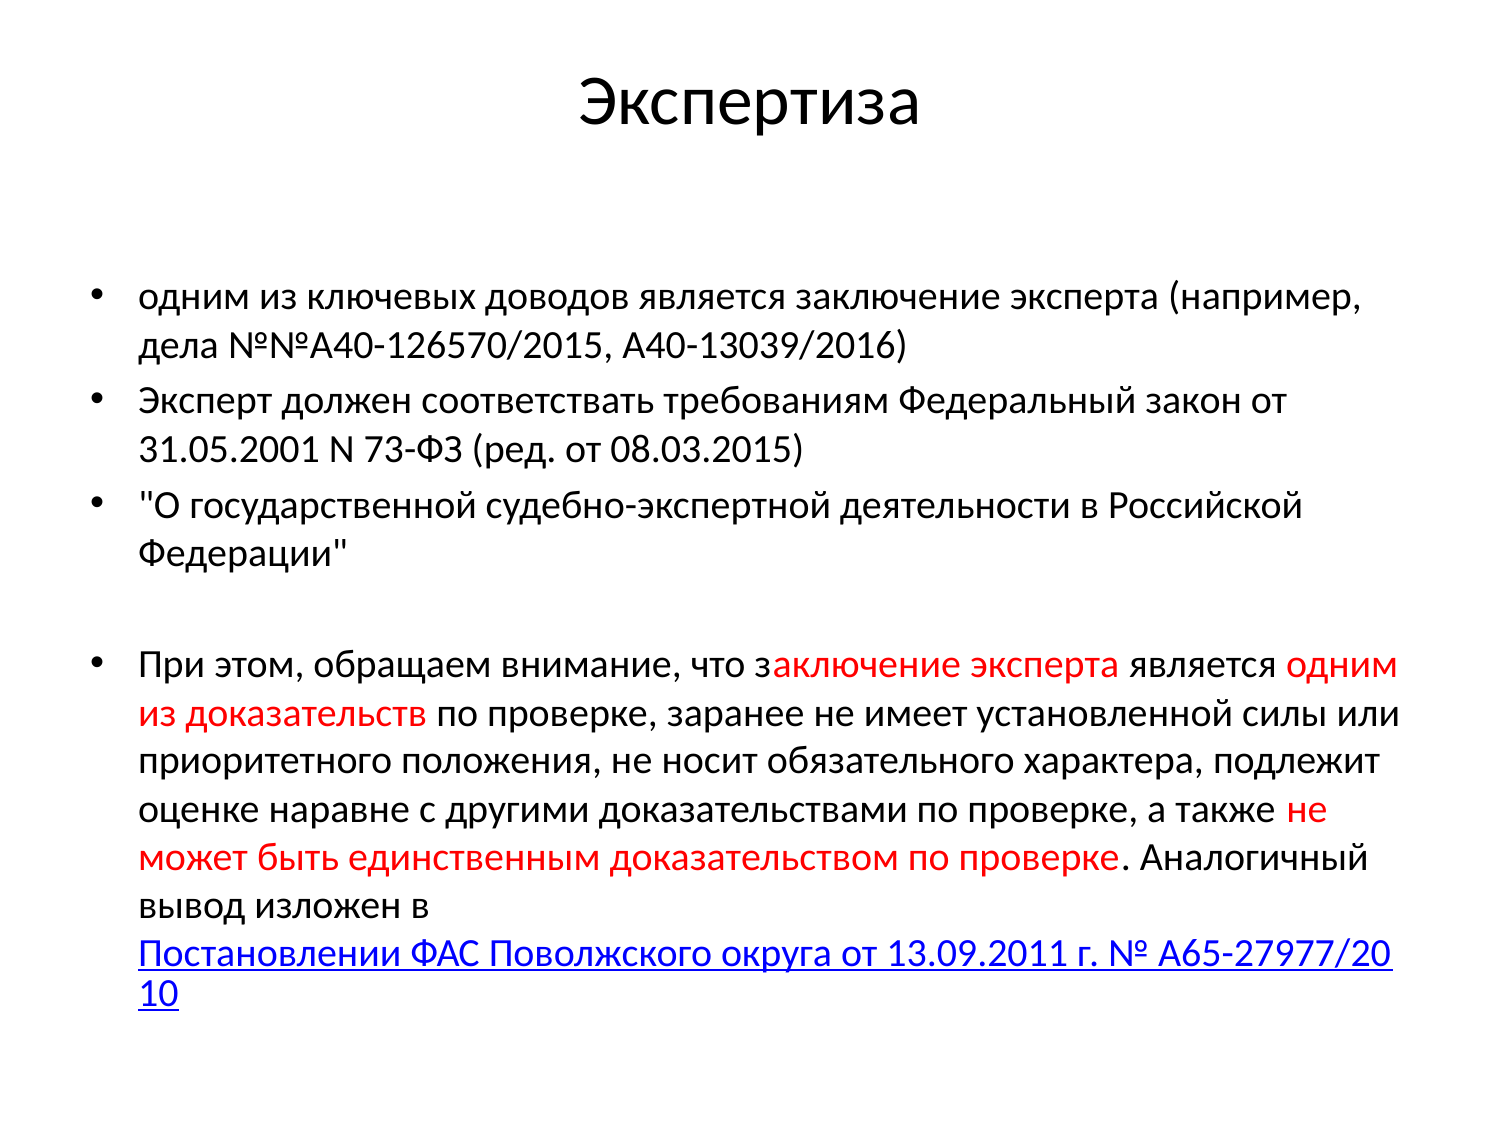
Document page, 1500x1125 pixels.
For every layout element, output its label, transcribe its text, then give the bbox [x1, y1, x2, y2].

list одним из ключевых доводов является заключение эксперта (например, дела №№А40-126570/2015, А40-13039/2016) Эксперт должен соответствать требованиям Федеральный закон от 31.05.2001 N 73-ФЗ (ред. от 08.03.2015) "О государственной судебно-экспертной деятельности в Российской Федерации" При этом, обращаем внимание, что заключение эксперта является одним из доказательств по проверке, заранее не имеет установленной силы или приоритетного положения, не носит обязательного характера, подлежит оценке наравне с другими доказательствами по проверке, а также не может быть единственным доказательством по проверке. Аналогичный вывод изложен в Постановлении ФАС Поволжского округа от 13.09.2011 г. № А65-27977/2010 [75, 262, 1425, 1005]
title Экспертиза [75, 45, 1425, 233]
